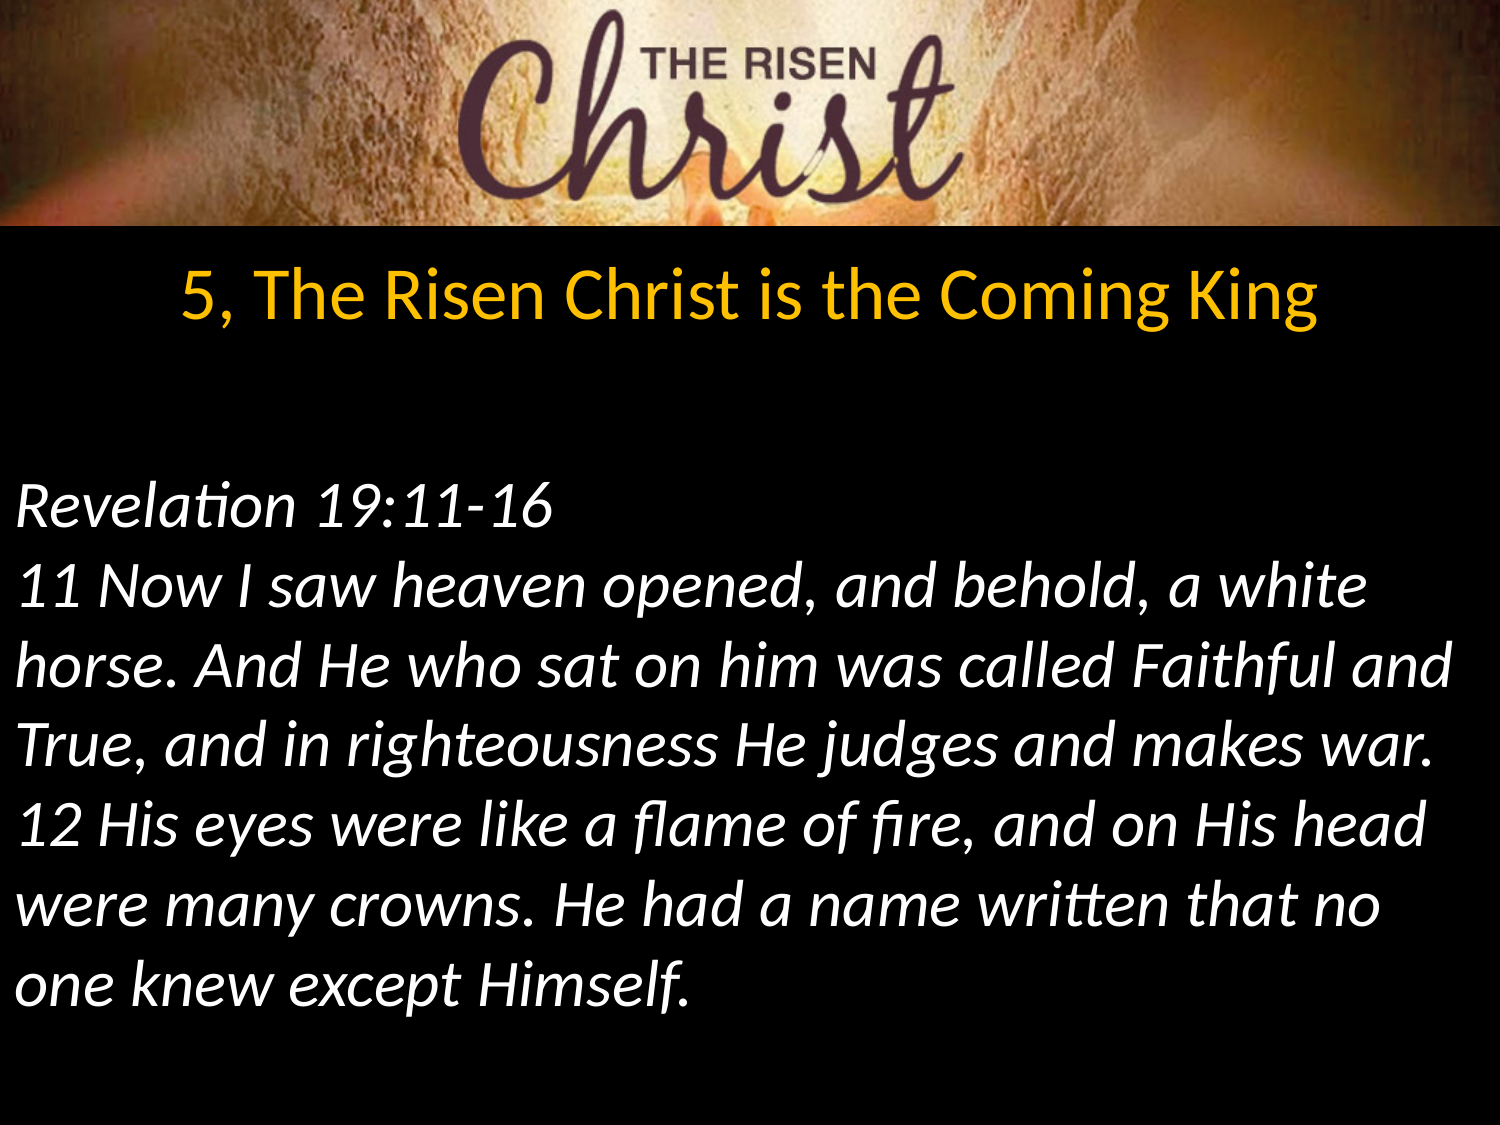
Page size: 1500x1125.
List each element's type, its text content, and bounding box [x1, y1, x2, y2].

picture [0, 0, 1500, 226]
text_box 5, The Risen Christ is the Coming King [0, 237, 1500, 343]
text_box Revelation 19:11-16 11 Now I saw heaven opened, and behold, a white horse. And He who sat on him was called Faithful and True, and in righteousness He judges and makes war. 12 His eyes were like a flame of fire, and on His head were many crowns. He had a name written that no one knew except Himself. [0, 453, 1500, 1028]
